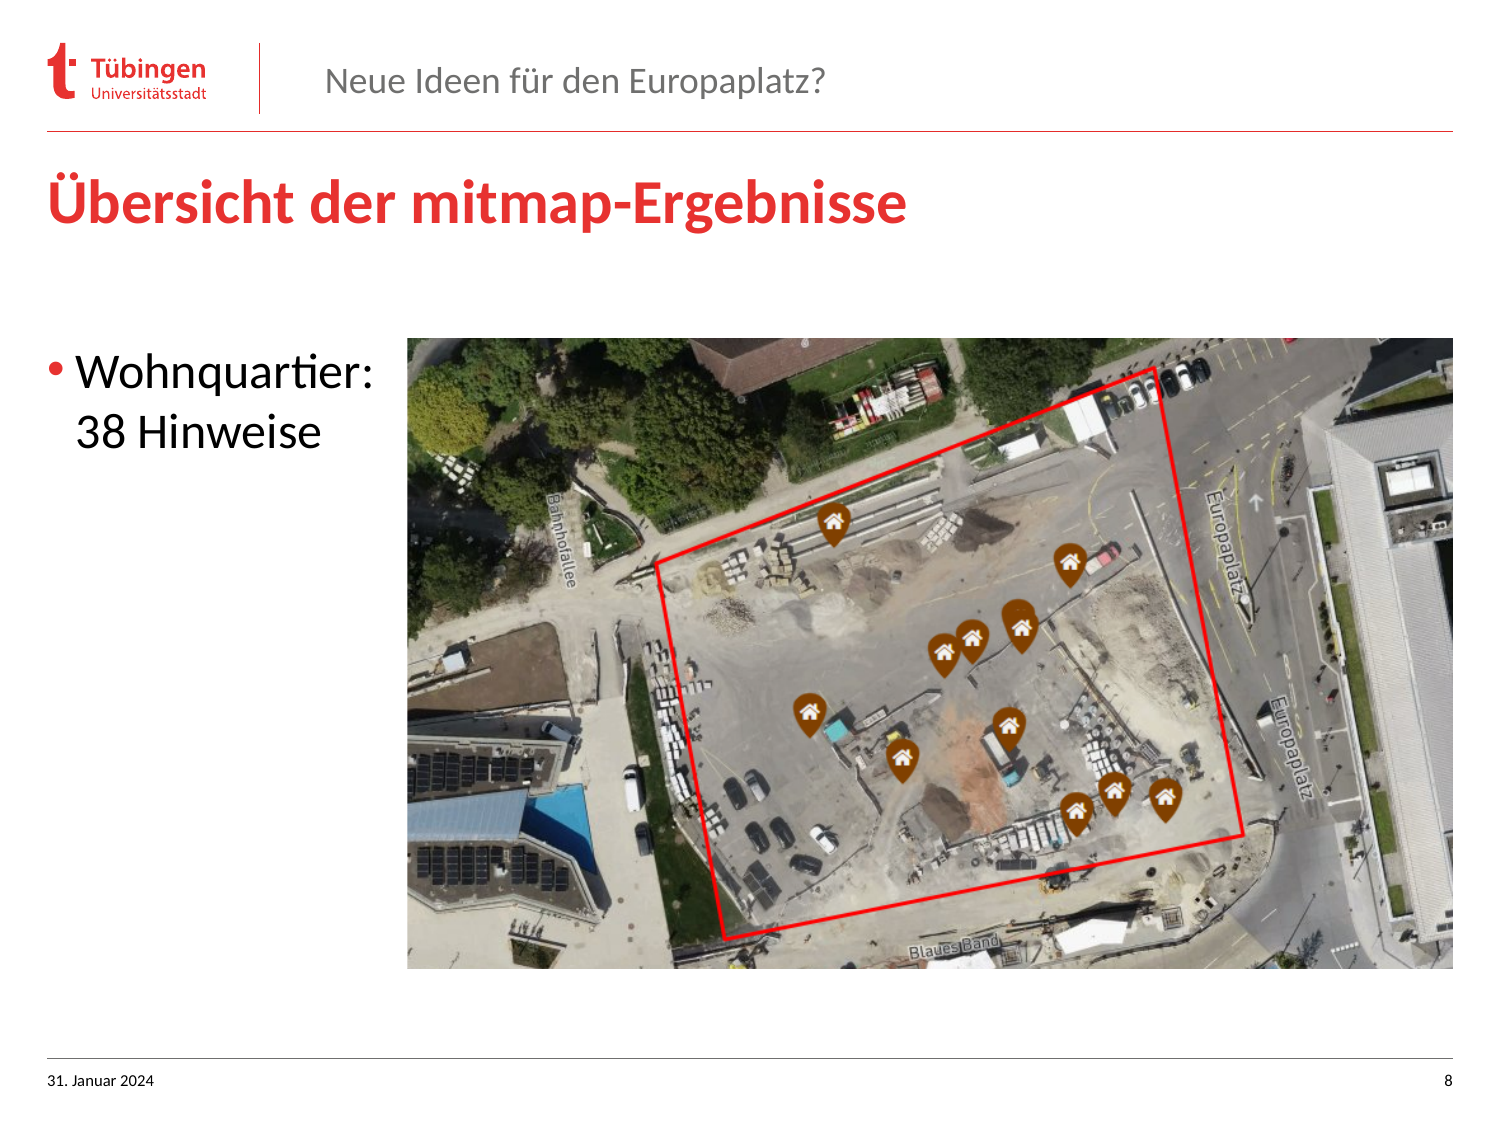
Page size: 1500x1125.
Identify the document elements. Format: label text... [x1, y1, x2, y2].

list Wohnquartier: 38 Hinweise [47, 338, 408, 1030]
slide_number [47, 1064, 302, 1094]
title Übersicht der mitmap-Ergebnisse [47, 166, 1453, 285]
slide_number 8 [1370, 1064, 1453, 1094]
footer Neue Ideen für den Europaplatz? [324, 42, 1453, 114]
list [407, 337, 1453, 969]
